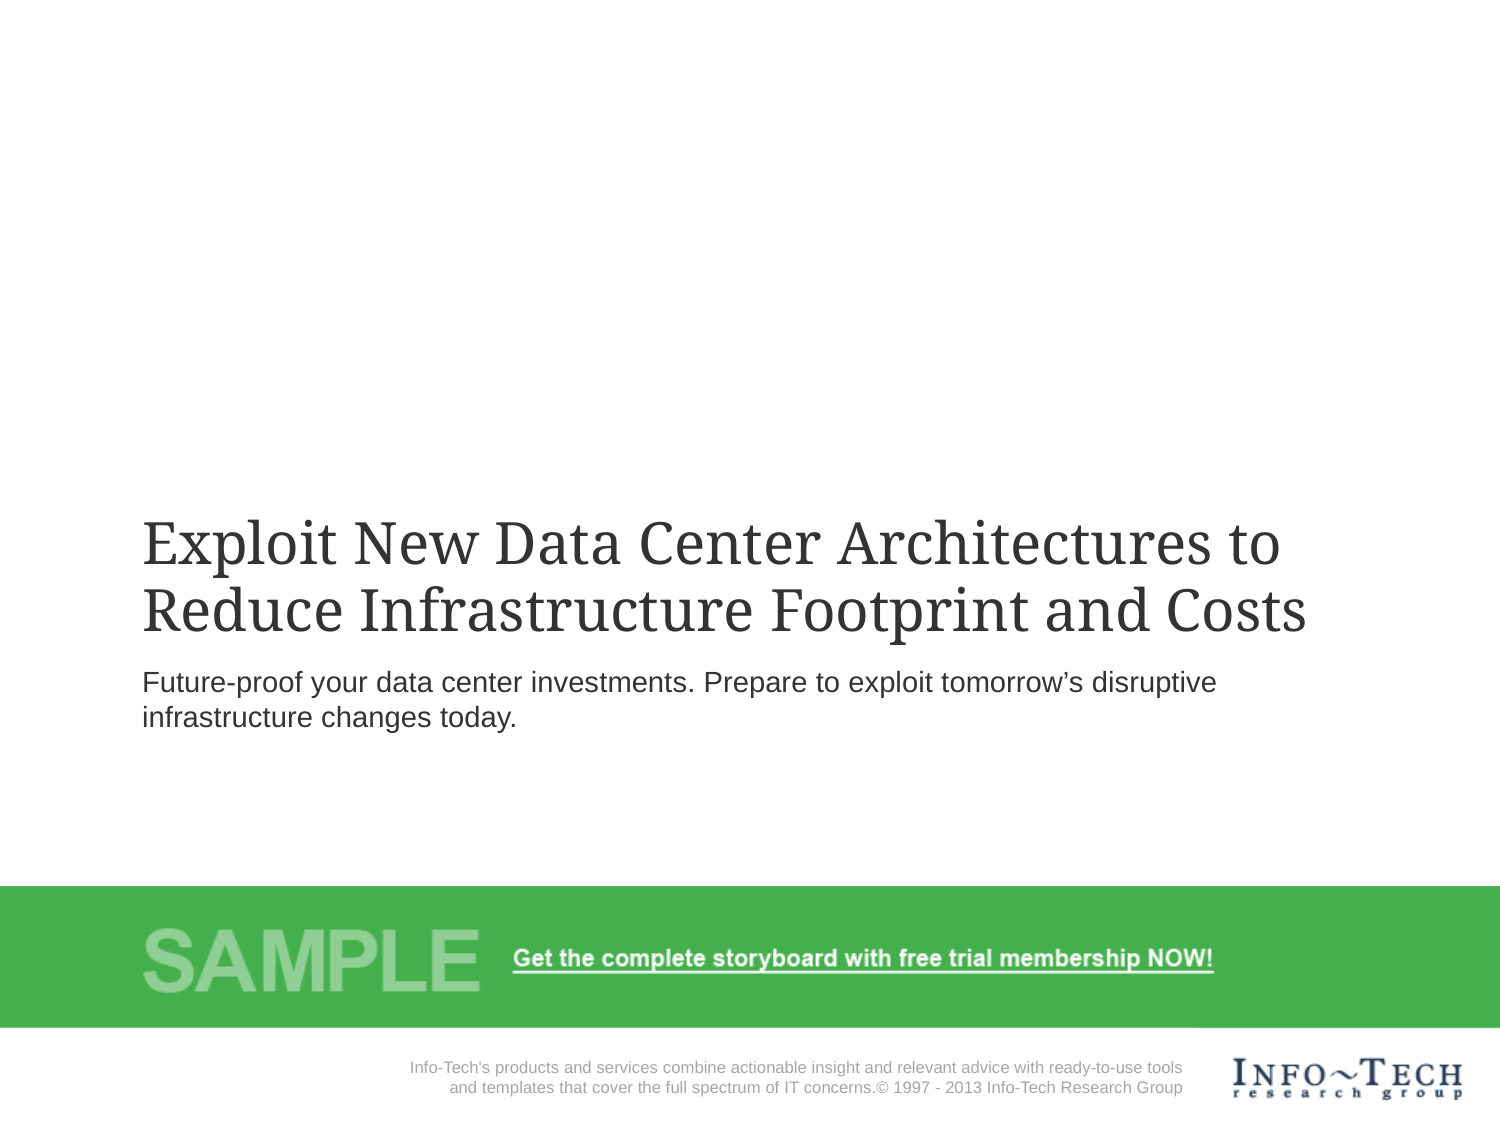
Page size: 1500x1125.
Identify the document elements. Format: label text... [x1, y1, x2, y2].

list Future-proof your data center investments. Prepare to exploit tomorrow’s disruptive infrastructure changes today. [126, 656, 1353, 740]
list Exploit New Data Center Architectures to Reduce Infrastructure Footprint and Costs [126, 501, 1351, 610]
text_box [0, 885, 1500, 1125]
